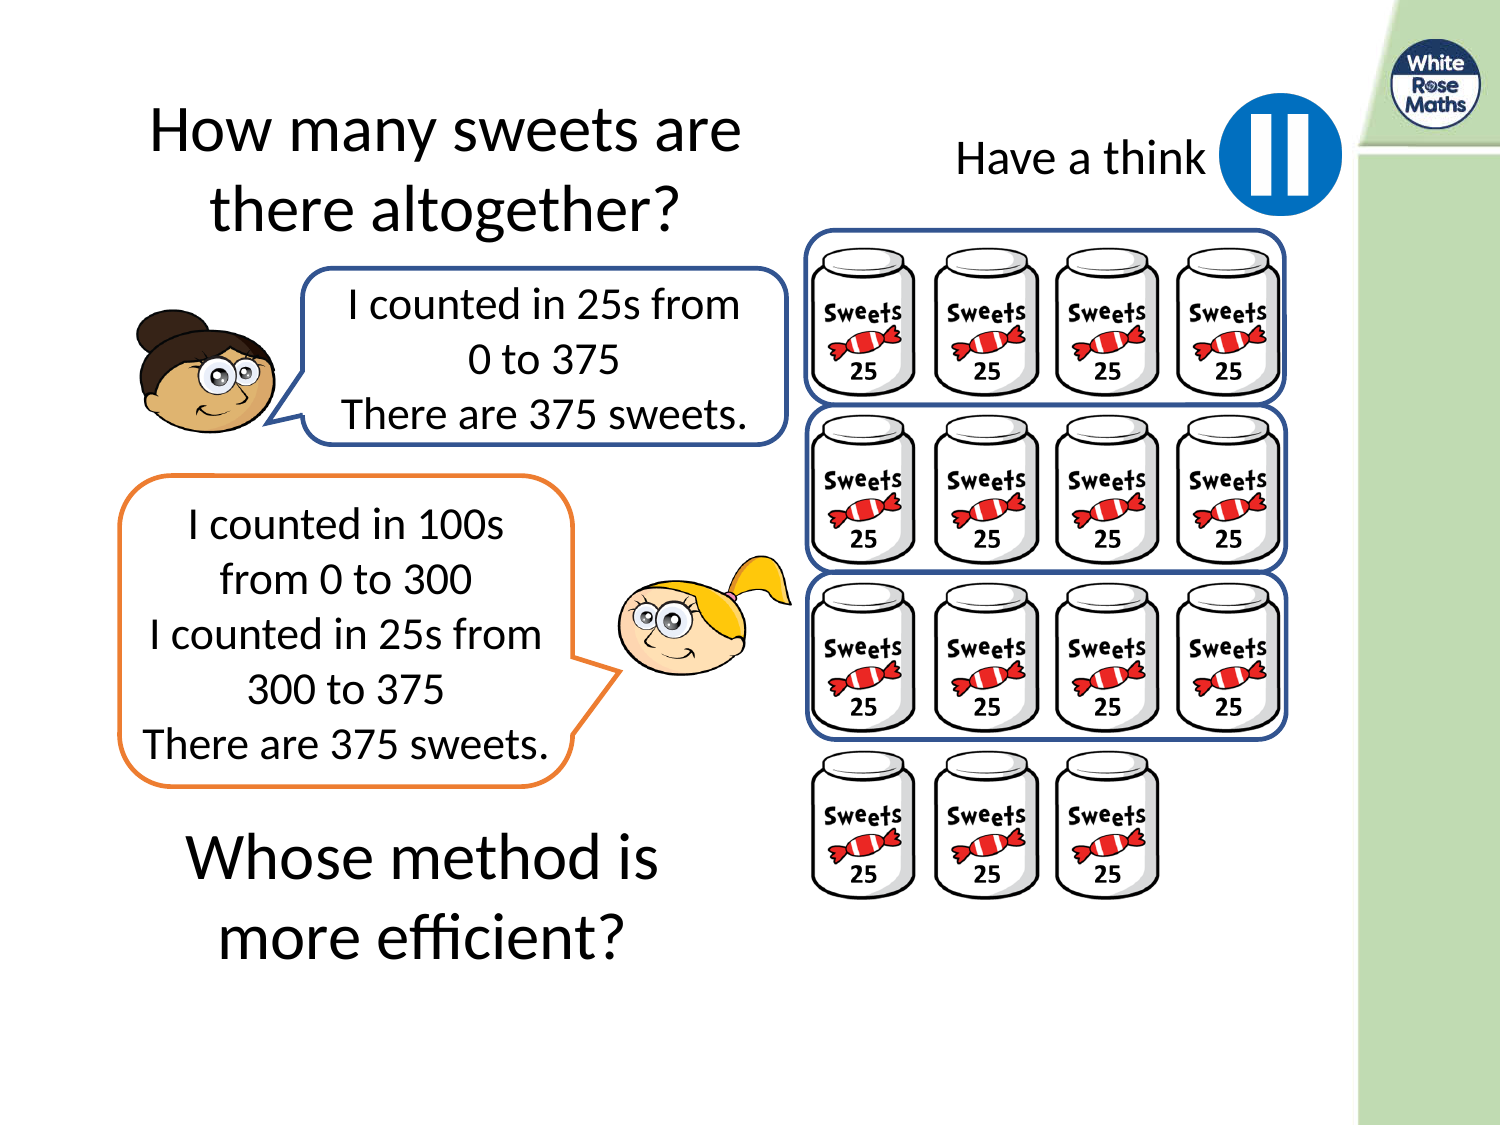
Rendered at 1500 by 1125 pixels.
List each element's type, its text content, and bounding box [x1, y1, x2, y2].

text_box Have a think [940, 116, 1219, 192]
text_box I counted in 100s from 0 to 300 I counted in 25s from 300 to 375 There are 375 sweets. [118, 474, 611, 788]
text_box How many sweets are there altogether? [112, 77, 780, 253]
text_box I counted in 25s from 0 to 375 There are 375 sweets. [302, 267, 779, 446]
text_box Whose method is more efficient? [108, 805, 737, 981]
picture [0, 0, 1500, 1125]
text_box [814, 229, 1276, 237]
